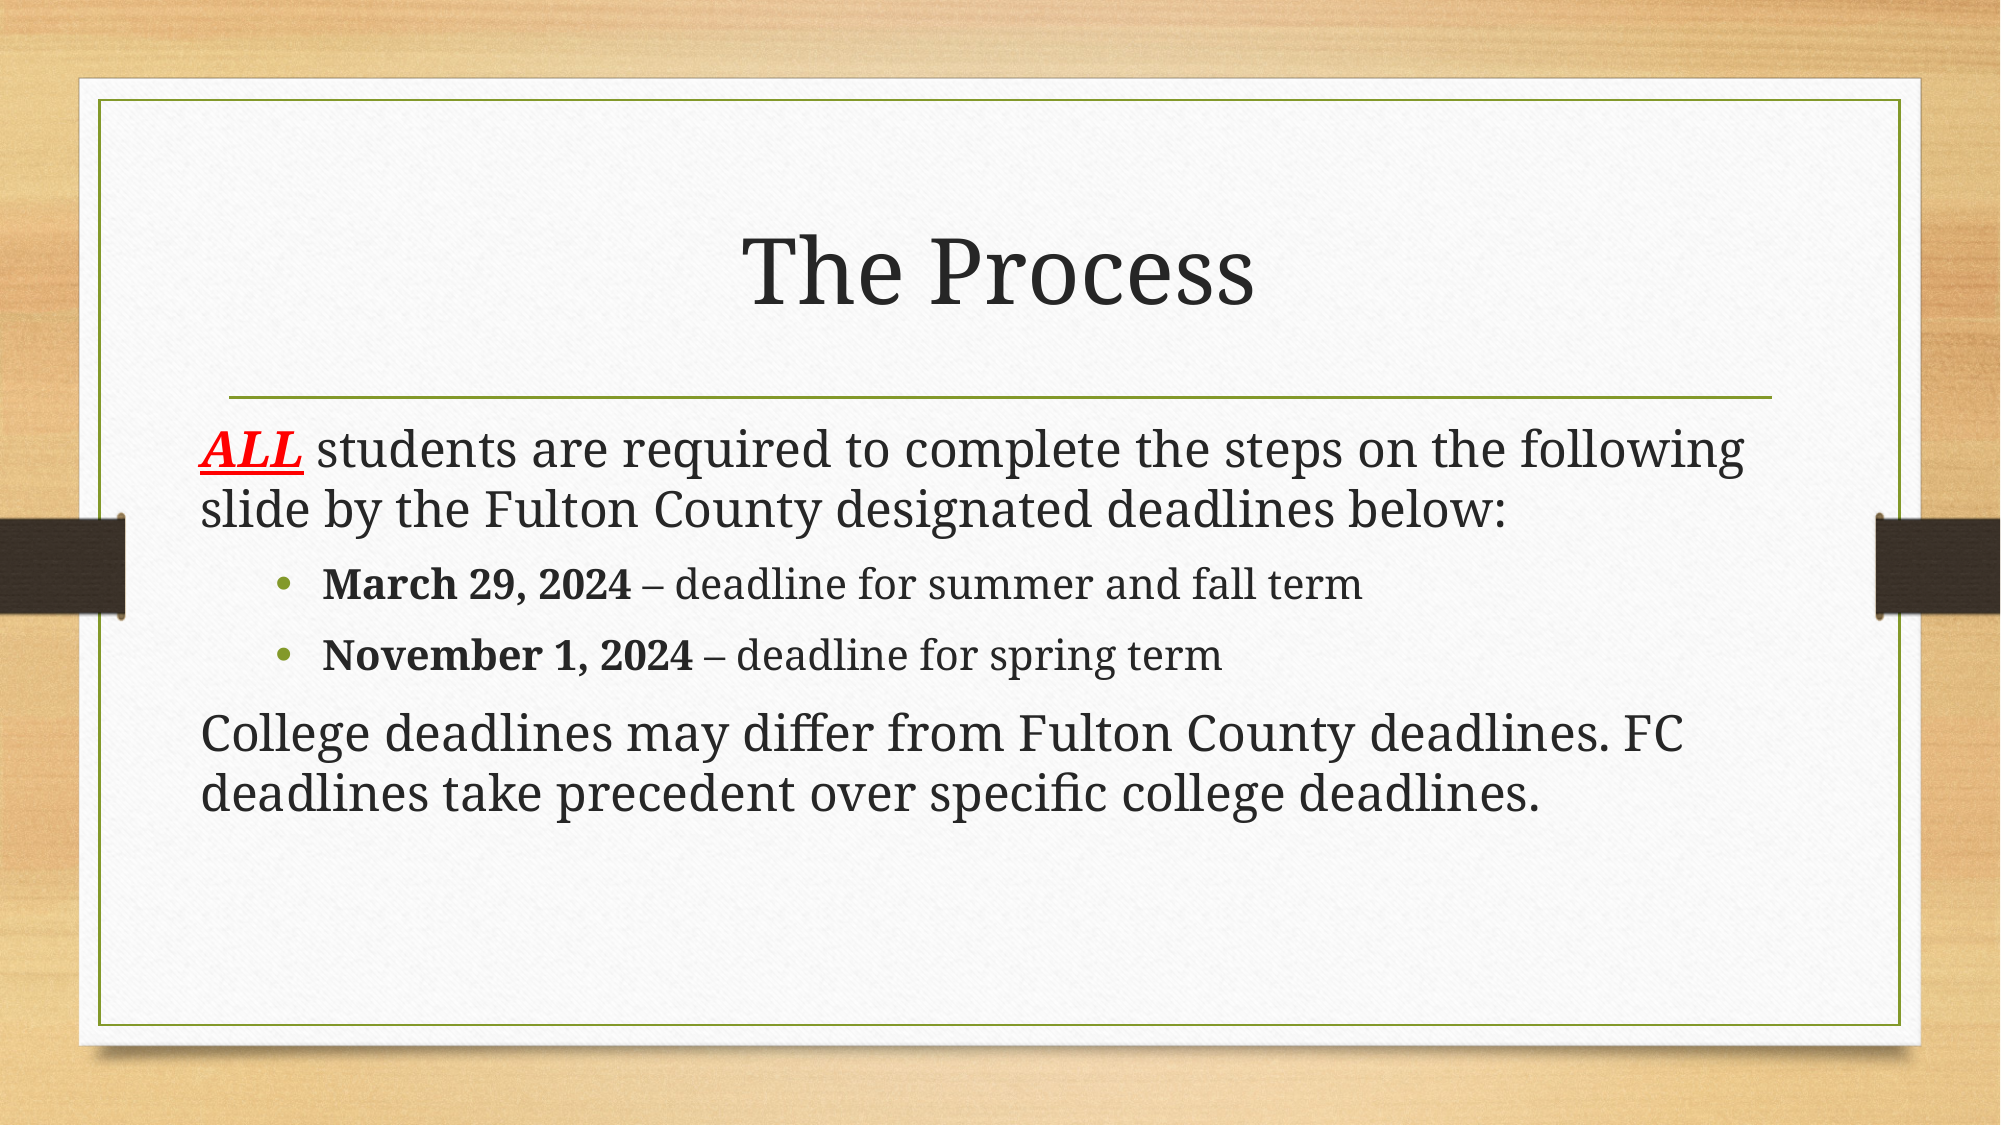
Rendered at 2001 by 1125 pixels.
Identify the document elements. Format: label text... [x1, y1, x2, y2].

list ALL students are required to complete the steps on the following slide by the Fulton County designated deadlines below: March 29, 2024 – deadline for summer and fall term November 1, 2024 – deadline for spring term College deadlines may differ from Fulton County deadlines. FC deadlines take precedent over specific college deadlines. [192, 409, 1788, 1070]
title The Process [212, 161, 1788, 375]
picture [0, 0, 2001, 1125]
